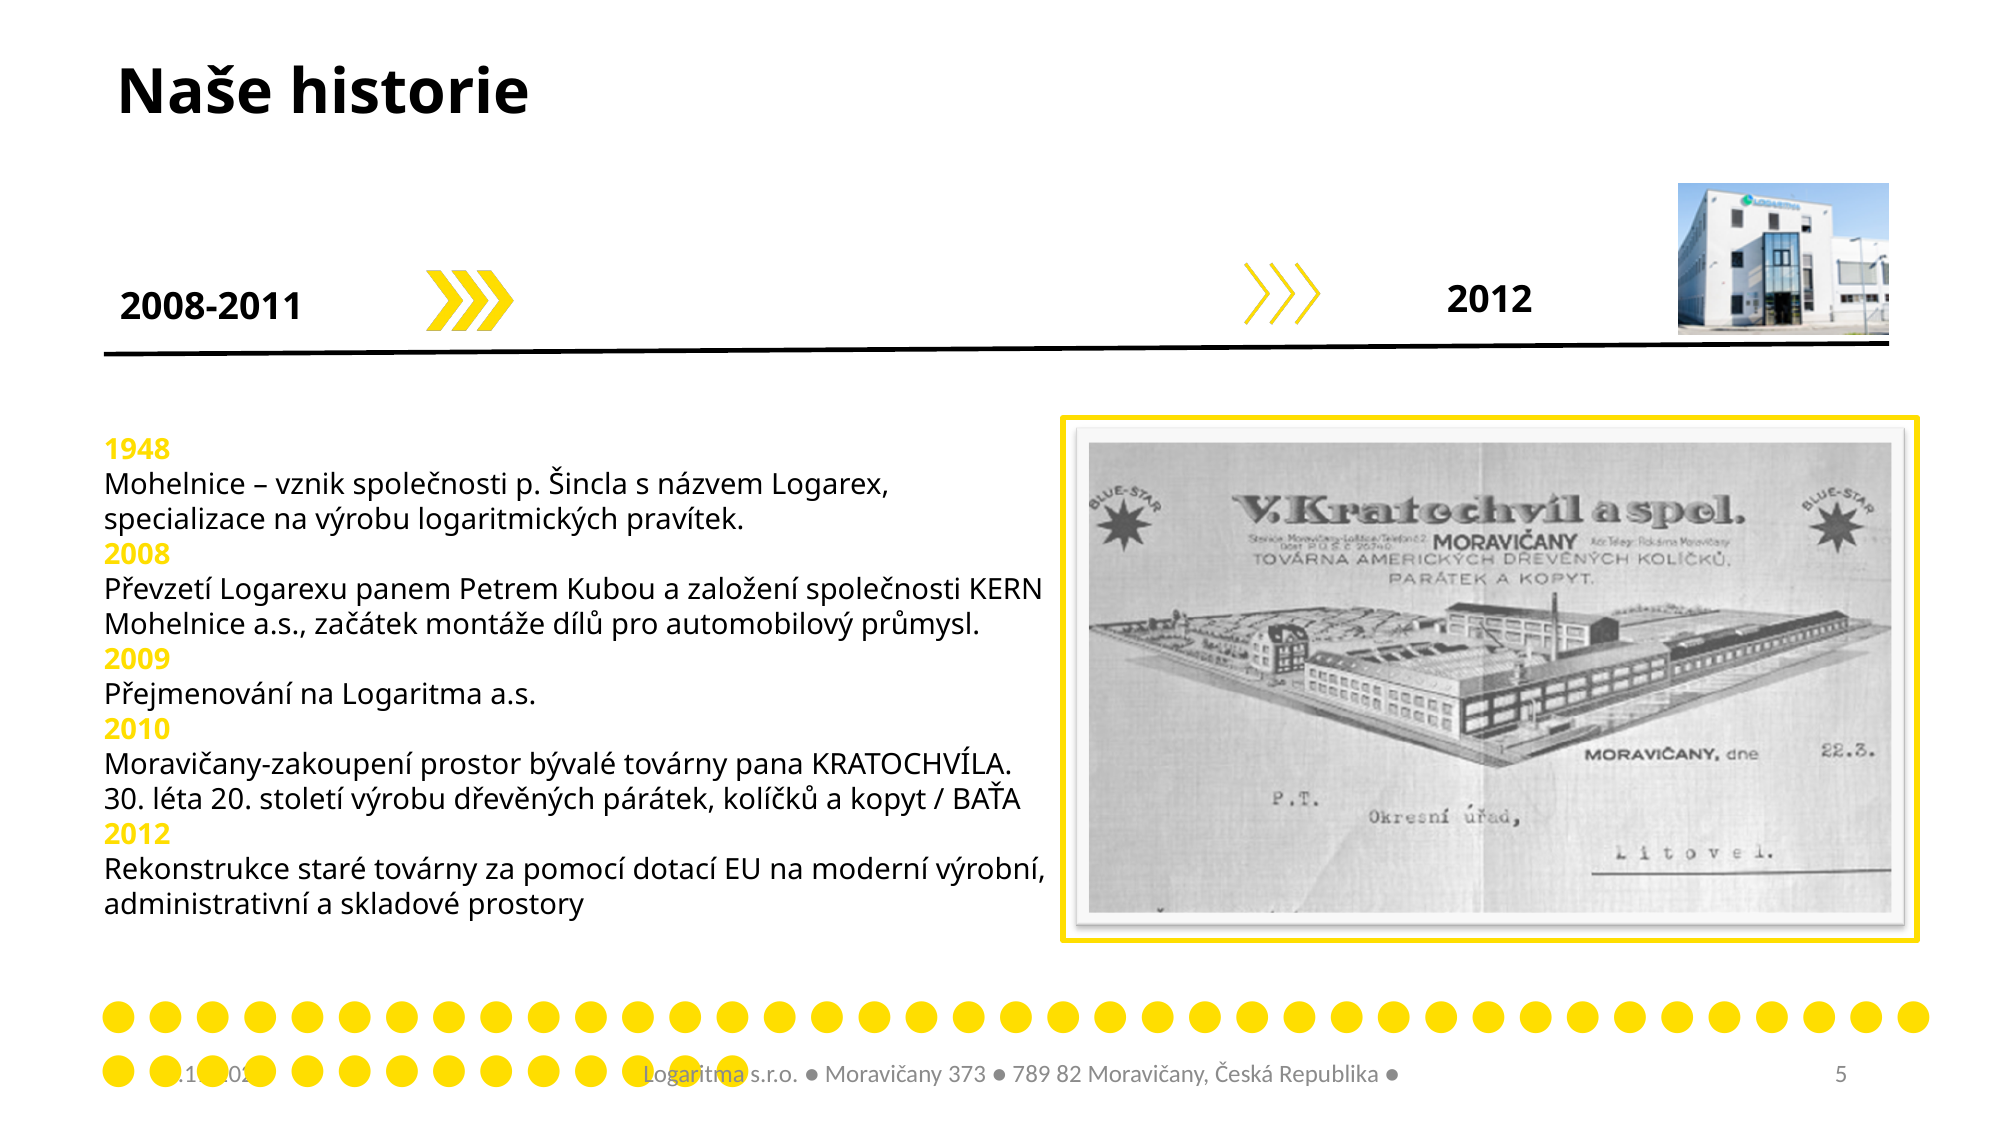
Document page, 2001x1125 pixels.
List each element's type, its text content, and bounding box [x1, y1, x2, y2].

picture [419, 250, 520, 351]
picture [1678, 183, 1890, 335]
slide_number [137, 1042, 588, 1103]
text_box 2012 [1332, 268, 1678, 327]
picture [1231, 243, 1332, 344]
text_box 2008-2011 [22, 275, 401, 334]
slide_number 5 [1412, 1042, 1863, 1103]
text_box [103, 343, 1890, 355]
footer Logaritma s.r.o. ● Moravičany 373 ● 789 82 Moravičany, Česká Republika ● [624, 1042, 1412, 1103]
text_box ● ● ● ● ● ● ● ● ● ● ● ● ● ● ● ● ● ● ● ● ● ● ● ● ● ● ● ● ● ● ● ● ● ● ● ● ● ● ● ● ● ● ● ● ● ● ● ● ● ● ● ● ● [85, 976, 1987, 1098]
picture [1065, 420, 1915, 939]
text_box 1948 Mohelnice – vznik společnosti p. Šincla s názvem Logarex, specializace na výrobu logaritmických pravítek. 2008 Převzetí Logarexu panem Petrem Kubou a založení společnosti KERN Mohelnice a.s., začátek montáže dílů pro automobilový průmysl. 2009 Přejmenování na Logaritma a.s. 2010 Moravičany-zakoupení prostor bývalé továrny pana KRATOCHVÍLA. 30. léta 20. století výrobu dřevěných párátek, kolíčků a kopyt / BAŤA 2012 Rekonstrukce staré továrny za pomocí dotací EU na moderní výrobní, administrativní a skladové prostory [103, 377, 1107, 974]
text_box Naše historie [116, 49, 1383, 128]
